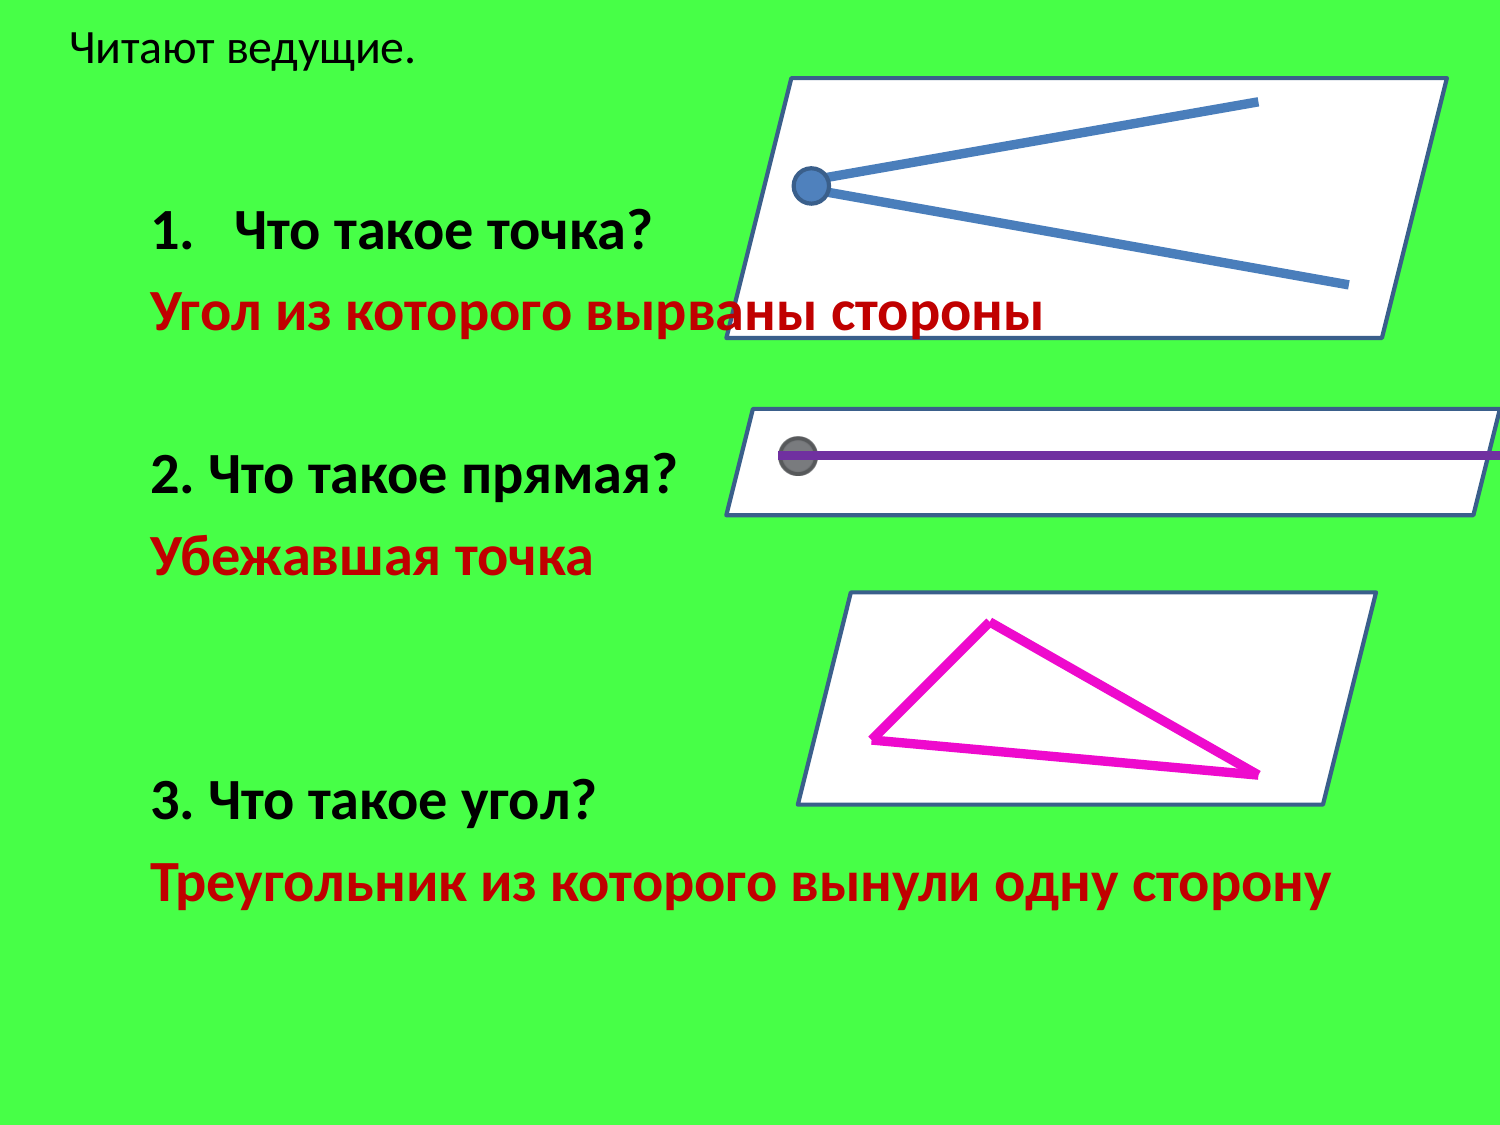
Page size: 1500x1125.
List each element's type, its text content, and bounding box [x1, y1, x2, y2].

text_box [871, 739, 1259, 776]
text_box [1369, 590, 1379, 630]
title Читают ведущие. [0, 8, 486, 196]
picture [778, 435, 818, 455]
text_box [824, 101, 1259, 179]
text_box [791, 166, 828, 206]
picture [778, 456, 818, 476]
text_box [783, 76, 1449, 341]
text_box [871, 621, 988, 739]
text_box [1369, 406, 1500, 451]
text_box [817, 190, 1350, 286]
text_box [1369, 463, 1489, 518]
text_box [989, 621, 1259, 739]
list Что такое точка? Угол из которого вырваны стороны 2. Что такое прямая? Убежавшая точка 3. Что такое угол? Треугольник из которого вынули одну сторону [135, 101, 1369, 1012]
